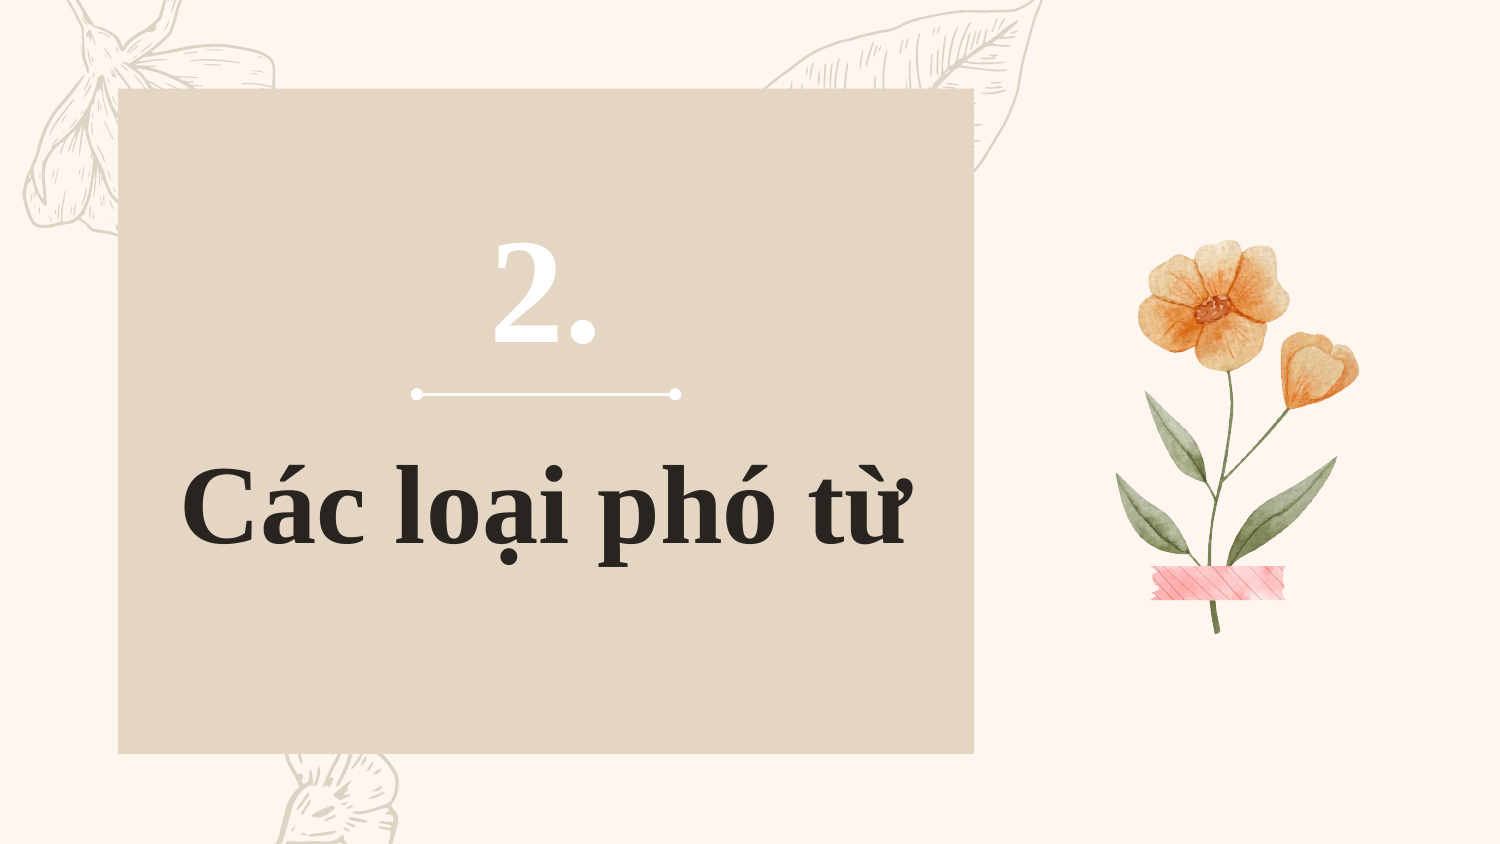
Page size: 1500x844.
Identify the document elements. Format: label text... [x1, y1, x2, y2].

title Các loại phó từ [144, 421, 948, 576]
title 2. [390, 200, 702, 364]
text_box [1073, 188, 1402, 686]
text_box [118, 88, 974, 754]
